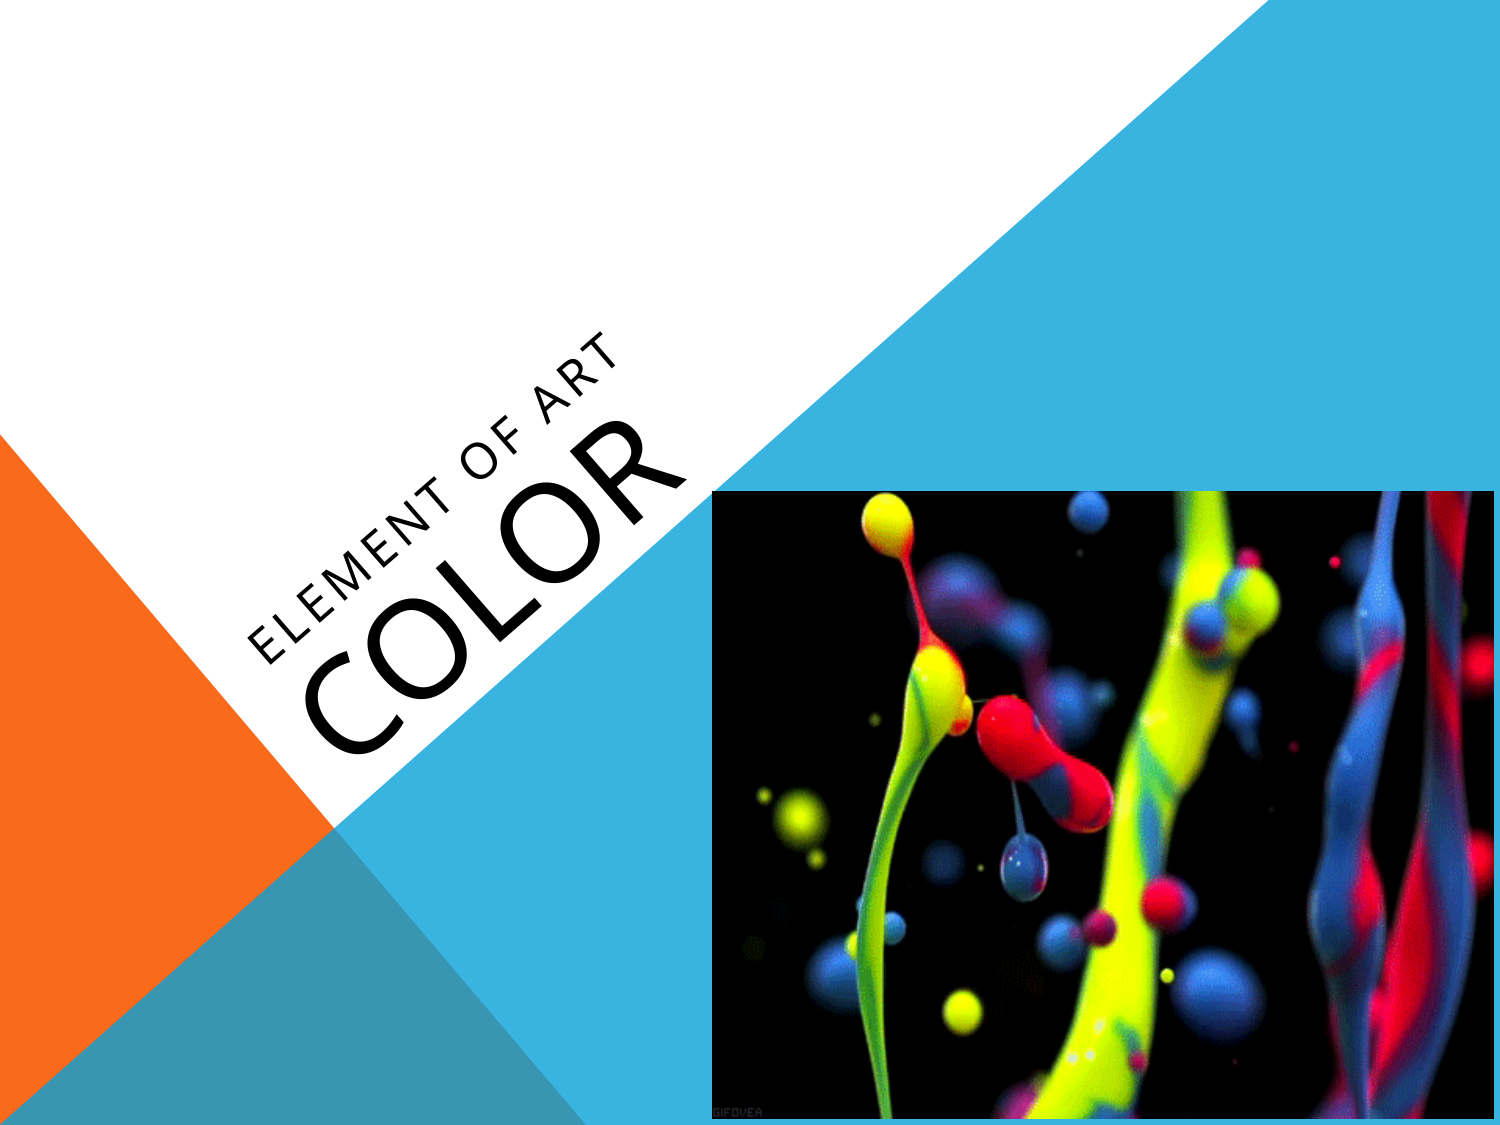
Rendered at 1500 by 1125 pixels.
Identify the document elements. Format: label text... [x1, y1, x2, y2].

picture [712, 491, 1495, 1119]
subtitle Element of art [222, 151, 847, 711]
title COLOR [261, 94, 1053, 809]
